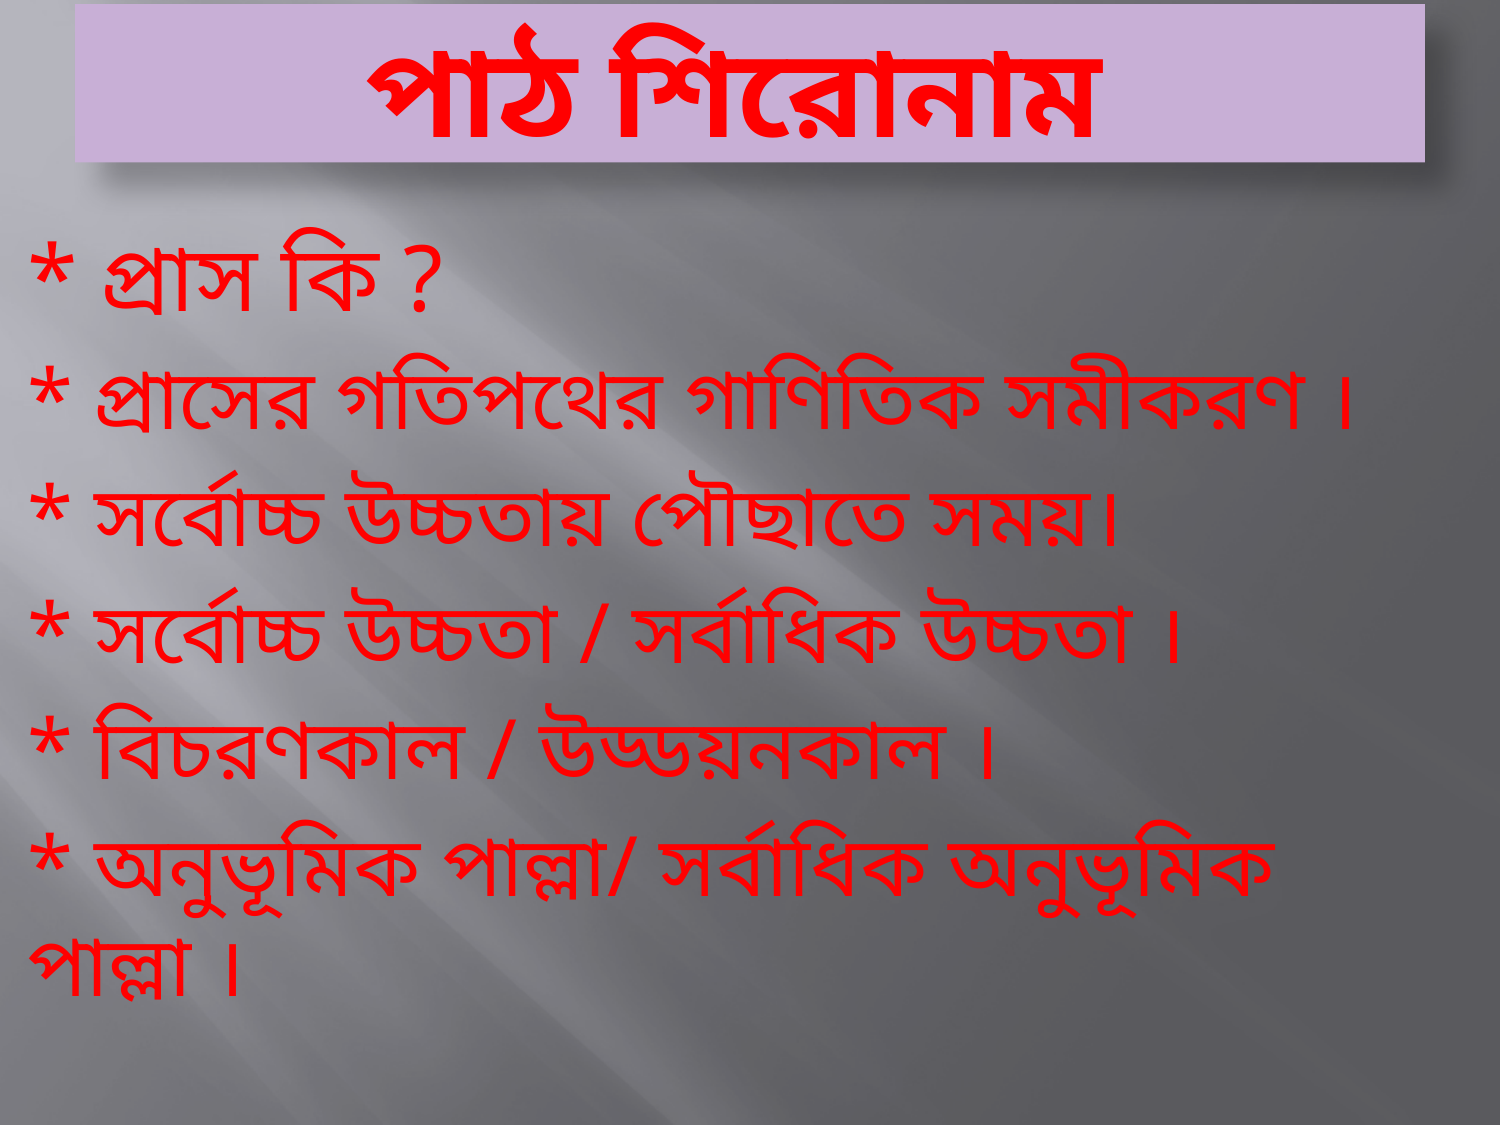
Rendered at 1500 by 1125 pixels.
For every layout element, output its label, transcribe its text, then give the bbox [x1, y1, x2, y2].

title পাঠ শিরোনাম [75, 4, 1425, 163]
subtitle * প্রাস কি ? * প্রাসের গতিপথের গাণিতিক সমীকরণ । * সর্বোচ্চ উচ্চতায় পৌছাতে সময়। * সর্বোচ্চ উচ্চতা / সর্বাধিক উচ্চতা । * বিচরণকাল / উড্ডয়নকাল । * অনুভূমিক পাল্লা/ সর্বাধিক অনুভূমিক পাল্লা । [12, 212, 1488, 1038]
